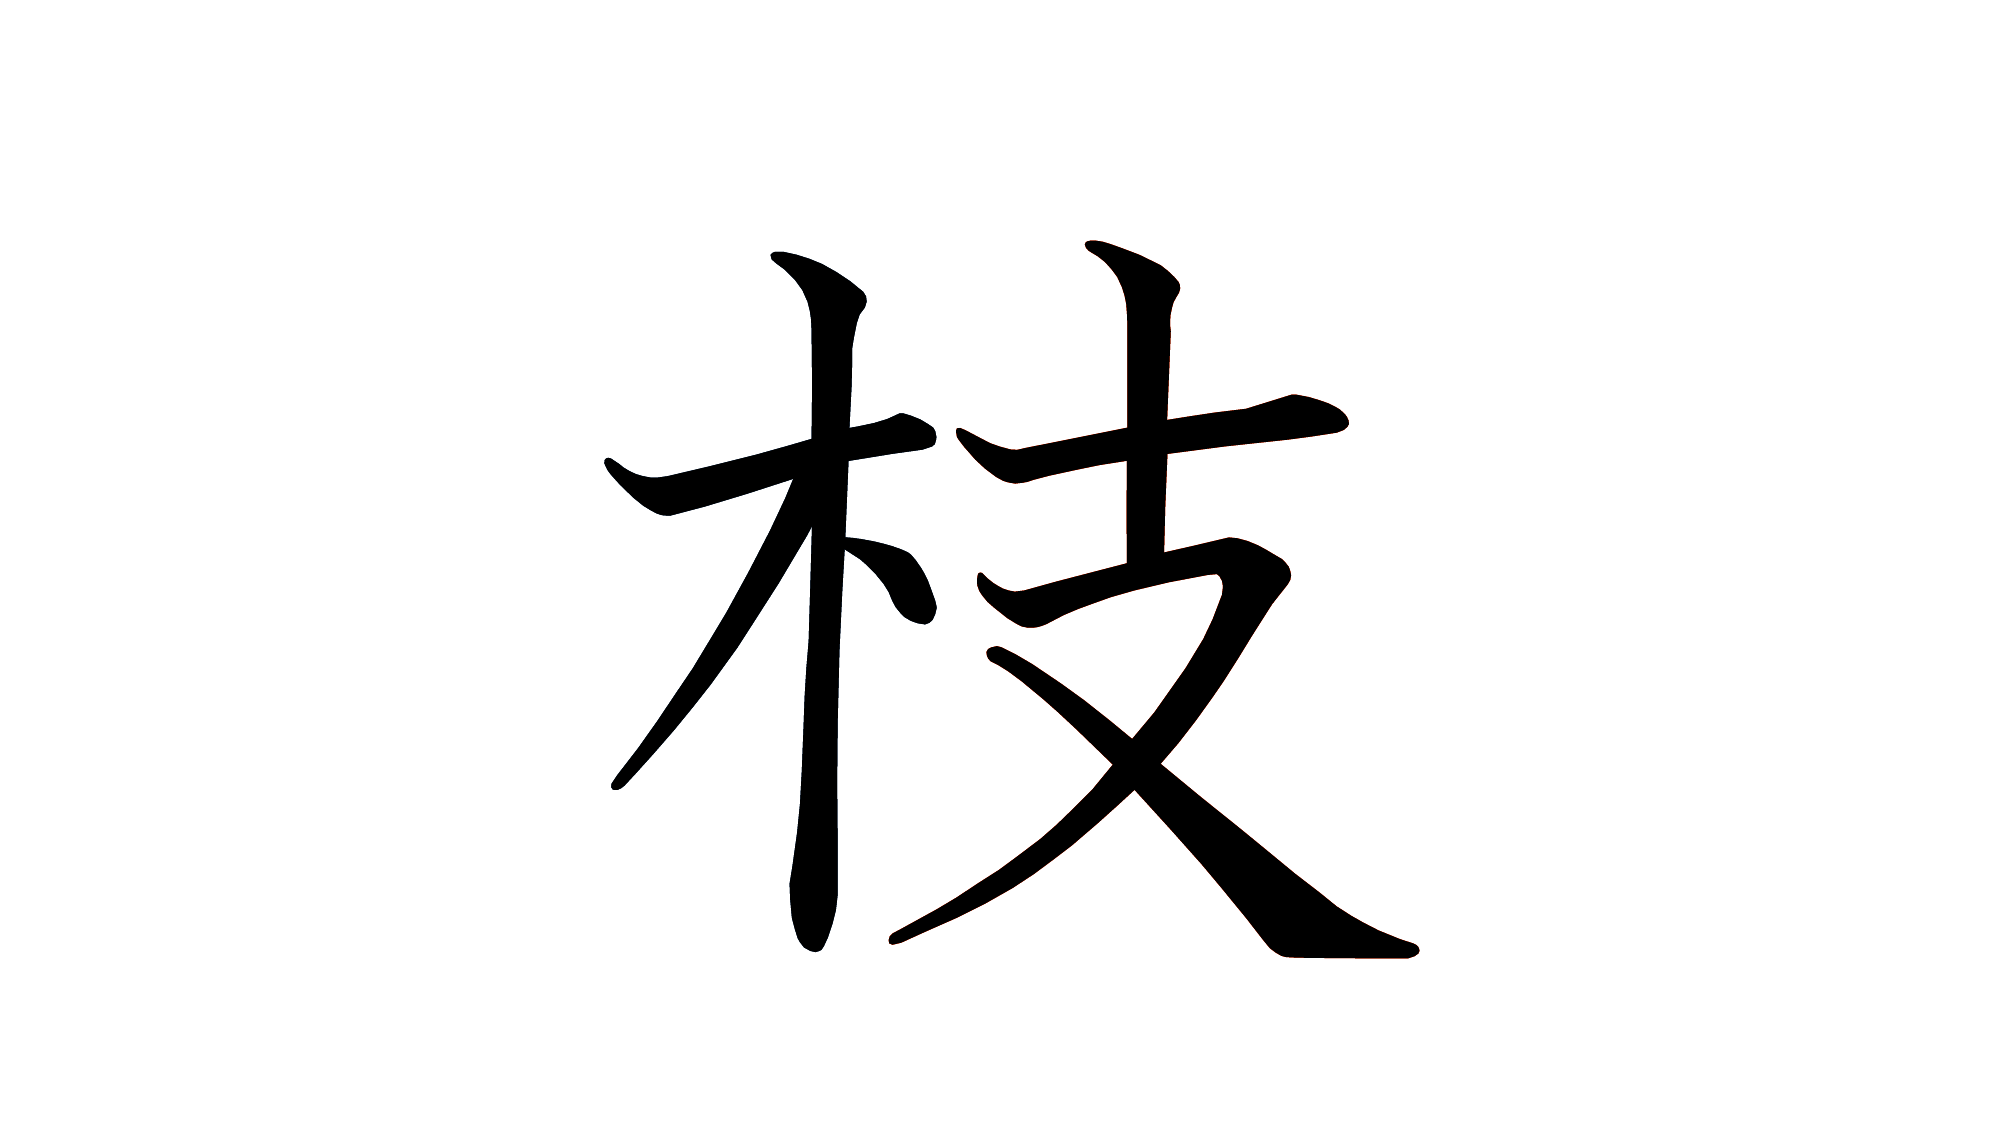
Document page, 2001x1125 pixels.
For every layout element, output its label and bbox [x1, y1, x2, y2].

text_box [604, 240, 1420, 959]
